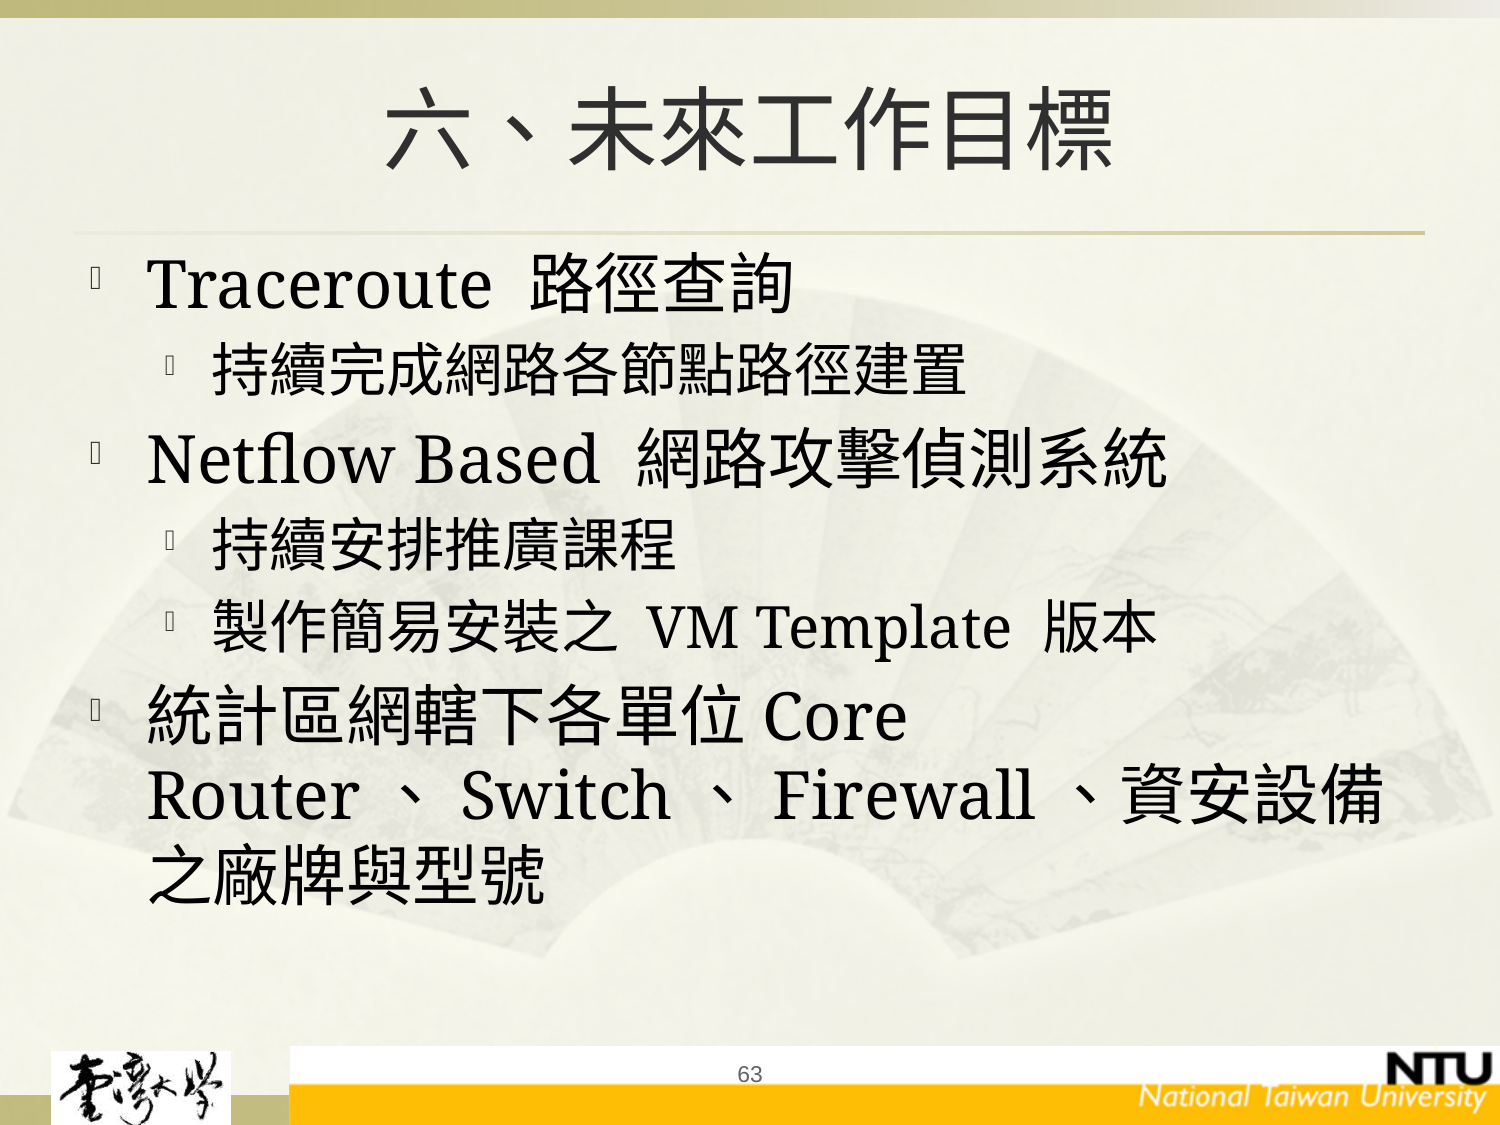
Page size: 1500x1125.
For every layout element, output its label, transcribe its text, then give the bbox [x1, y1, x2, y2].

slide_number 63 [675, 1050, 825, 1097]
list Traceroute 路徑查詢 持續完成網路各節點路徑建置 Netflow Based 網路攻擊偵測系統 持續安排推廣課程 製作簡易安裝之 VM Template 版本 統計區網轄下各單位Core Router、Switch、Firewall、資安設備之廠牌與型號 [75, 234, 1425, 1032]
title 六、未來工作目標 [75, 45, 1425, 209]
picture [51, 1051, 231, 1125]
picture [289, 1046, 1500, 1125]
